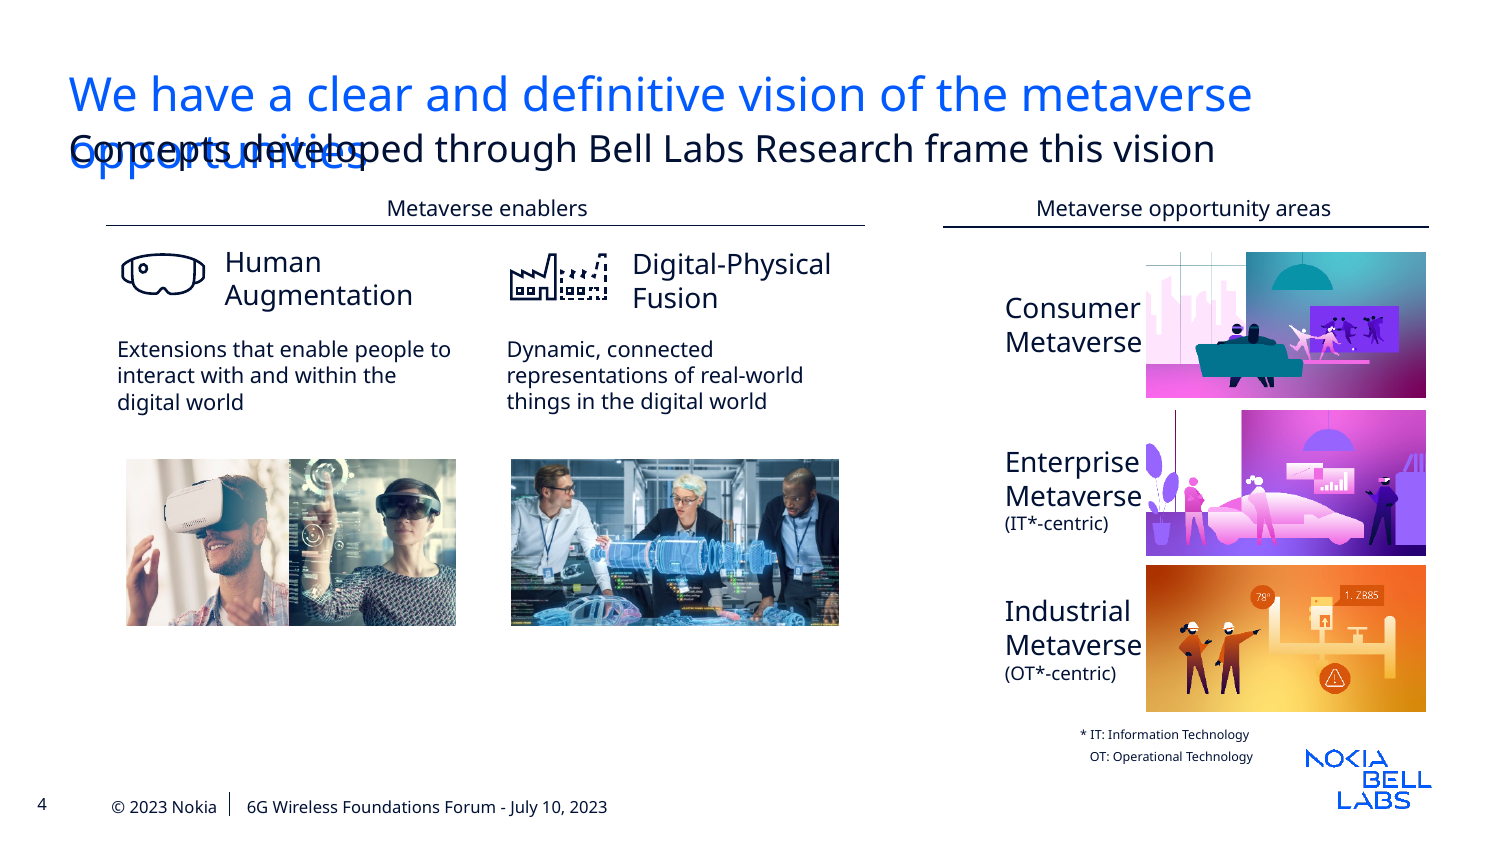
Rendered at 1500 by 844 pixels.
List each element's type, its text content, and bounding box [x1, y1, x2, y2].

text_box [122, 236, 475, 321]
list We have a clear and definitive vision of the metaverse opportunities [68, 64, 1432, 121]
footer 6G Wireless Foundations Forum - July 10, 2023 [246, 797, 720, 818]
picture [511, 459, 839, 626]
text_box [511, 238, 887, 357]
picture [126, 459, 456, 626]
picture [1306, 749, 1432, 809]
text_box * IT: Information Technology OT: Operational Technology [1068, 725, 1377, 793]
text_box [486, 235, 866, 709]
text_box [942, 187, 1429, 725]
list Concepts developed through Bell Labs Research frame this vision [68, 125, 1432, 182]
text_box Dynamic, connected representations of real-world things in the digital world [497, 326, 866, 466]
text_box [106, 187, 865, 230]
text_box Extensions that enable people to interact with and within the digital world [107, 326, 466, 473]
text_box [105, 235, 477, 709]
